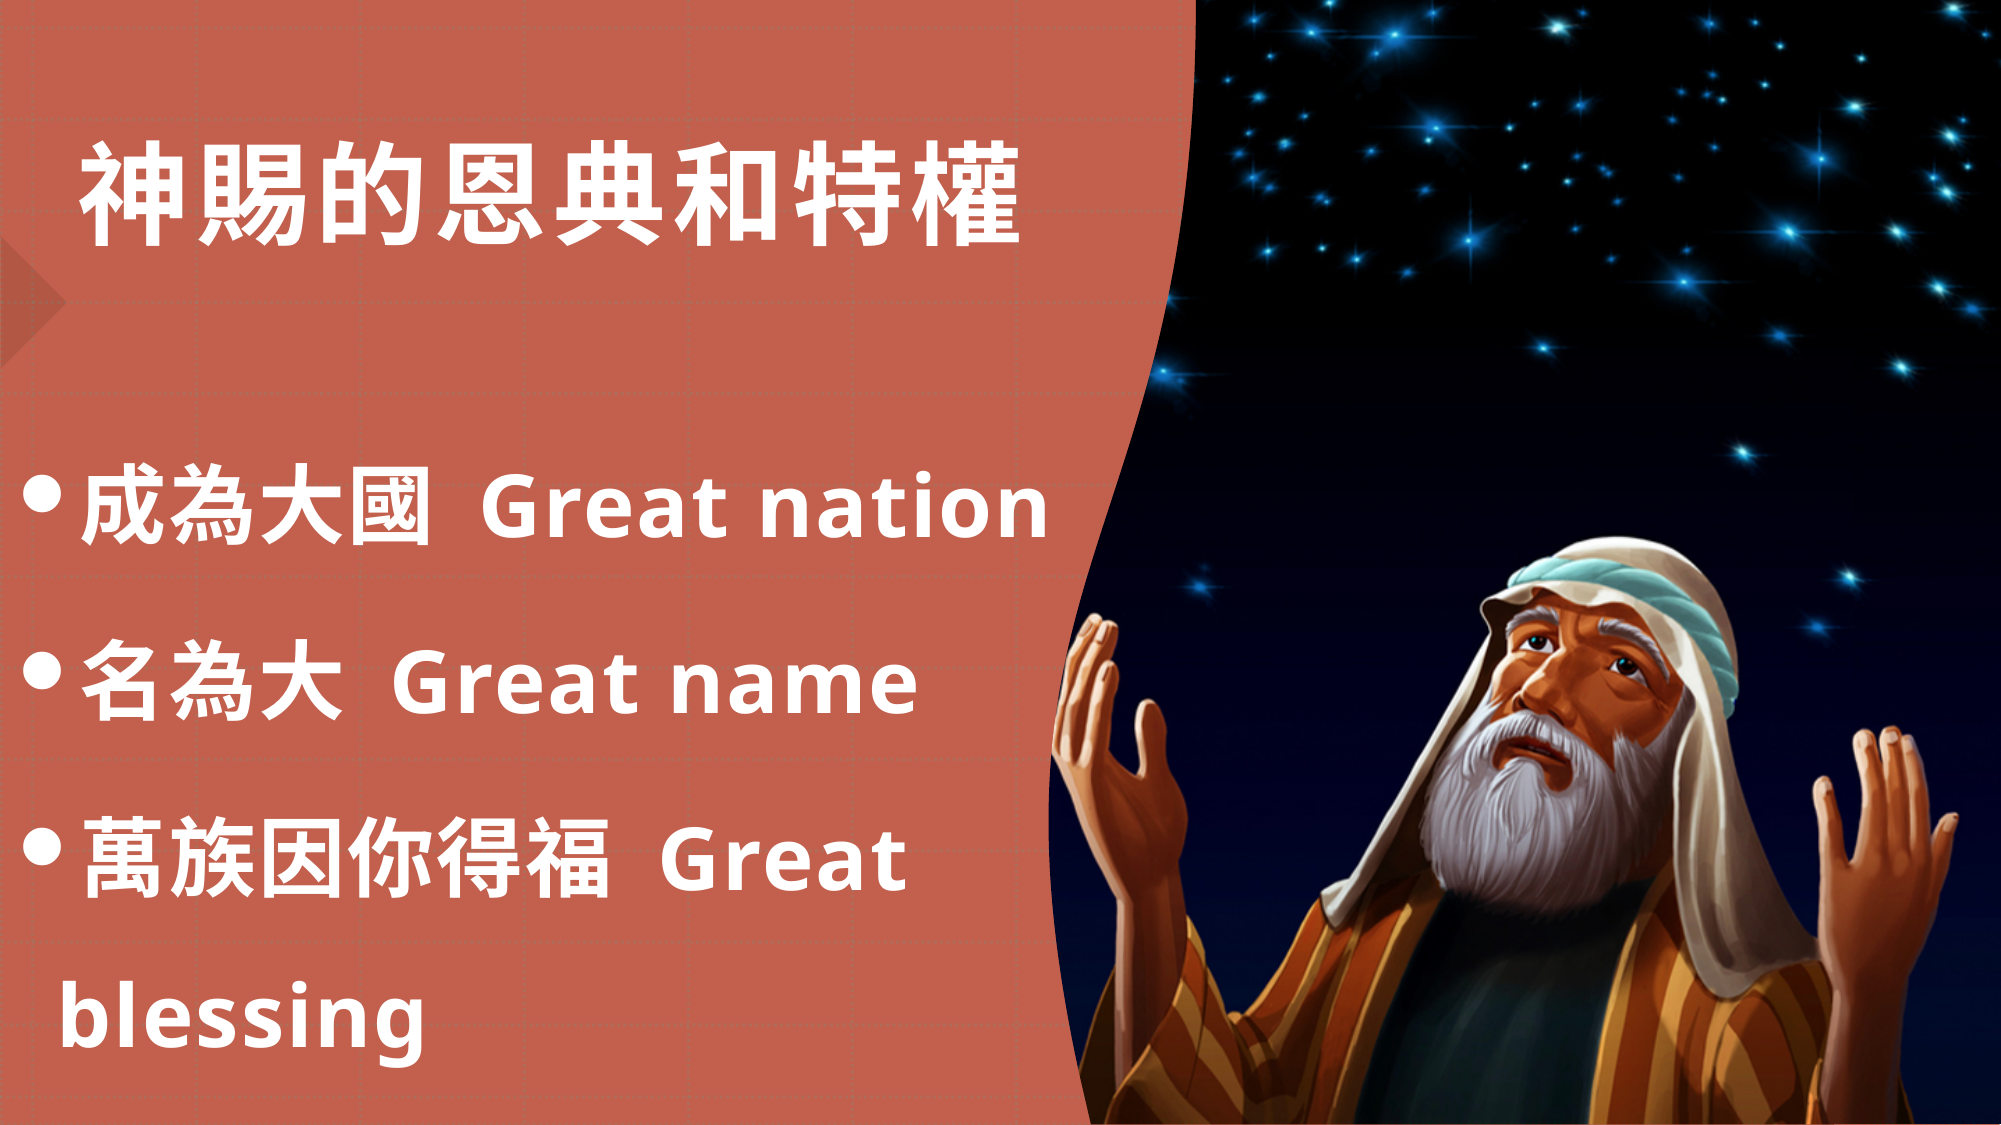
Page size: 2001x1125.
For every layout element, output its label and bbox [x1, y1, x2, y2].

picture [1048, 0, 2001, 1125]
text_box [0, 0, 1048, 1125]
